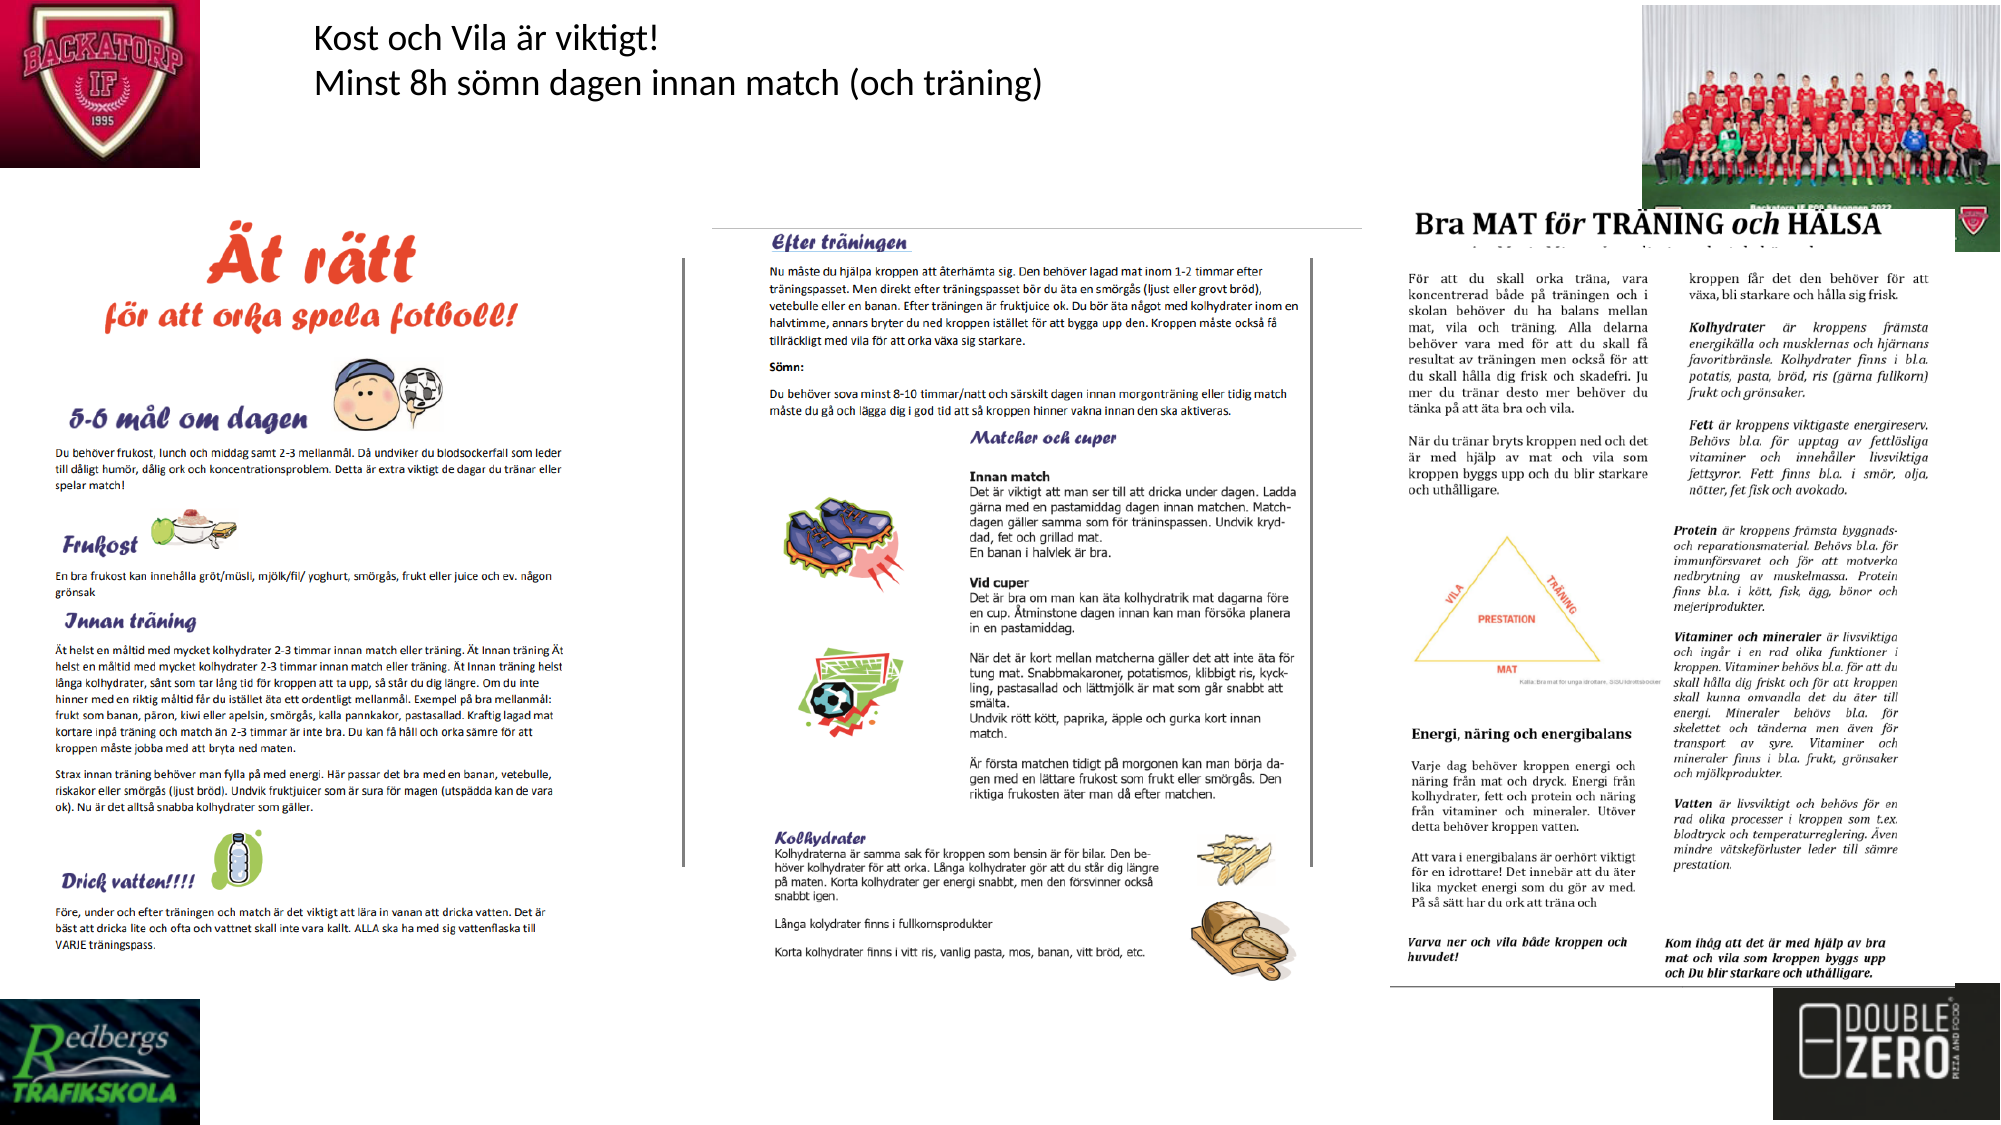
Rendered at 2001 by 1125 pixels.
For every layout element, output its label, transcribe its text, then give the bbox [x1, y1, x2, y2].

picture [712, 228, 1362, 988]
picture [1390, 5, 2000, 1120]
picture [19, 209, 610, 969]
picture [0, 999, 200, 1125]
text_box Kost och Vila är viktigt! Minst 8h sömn dagen innan match (och träning) [299, 5, 1068, 111]
